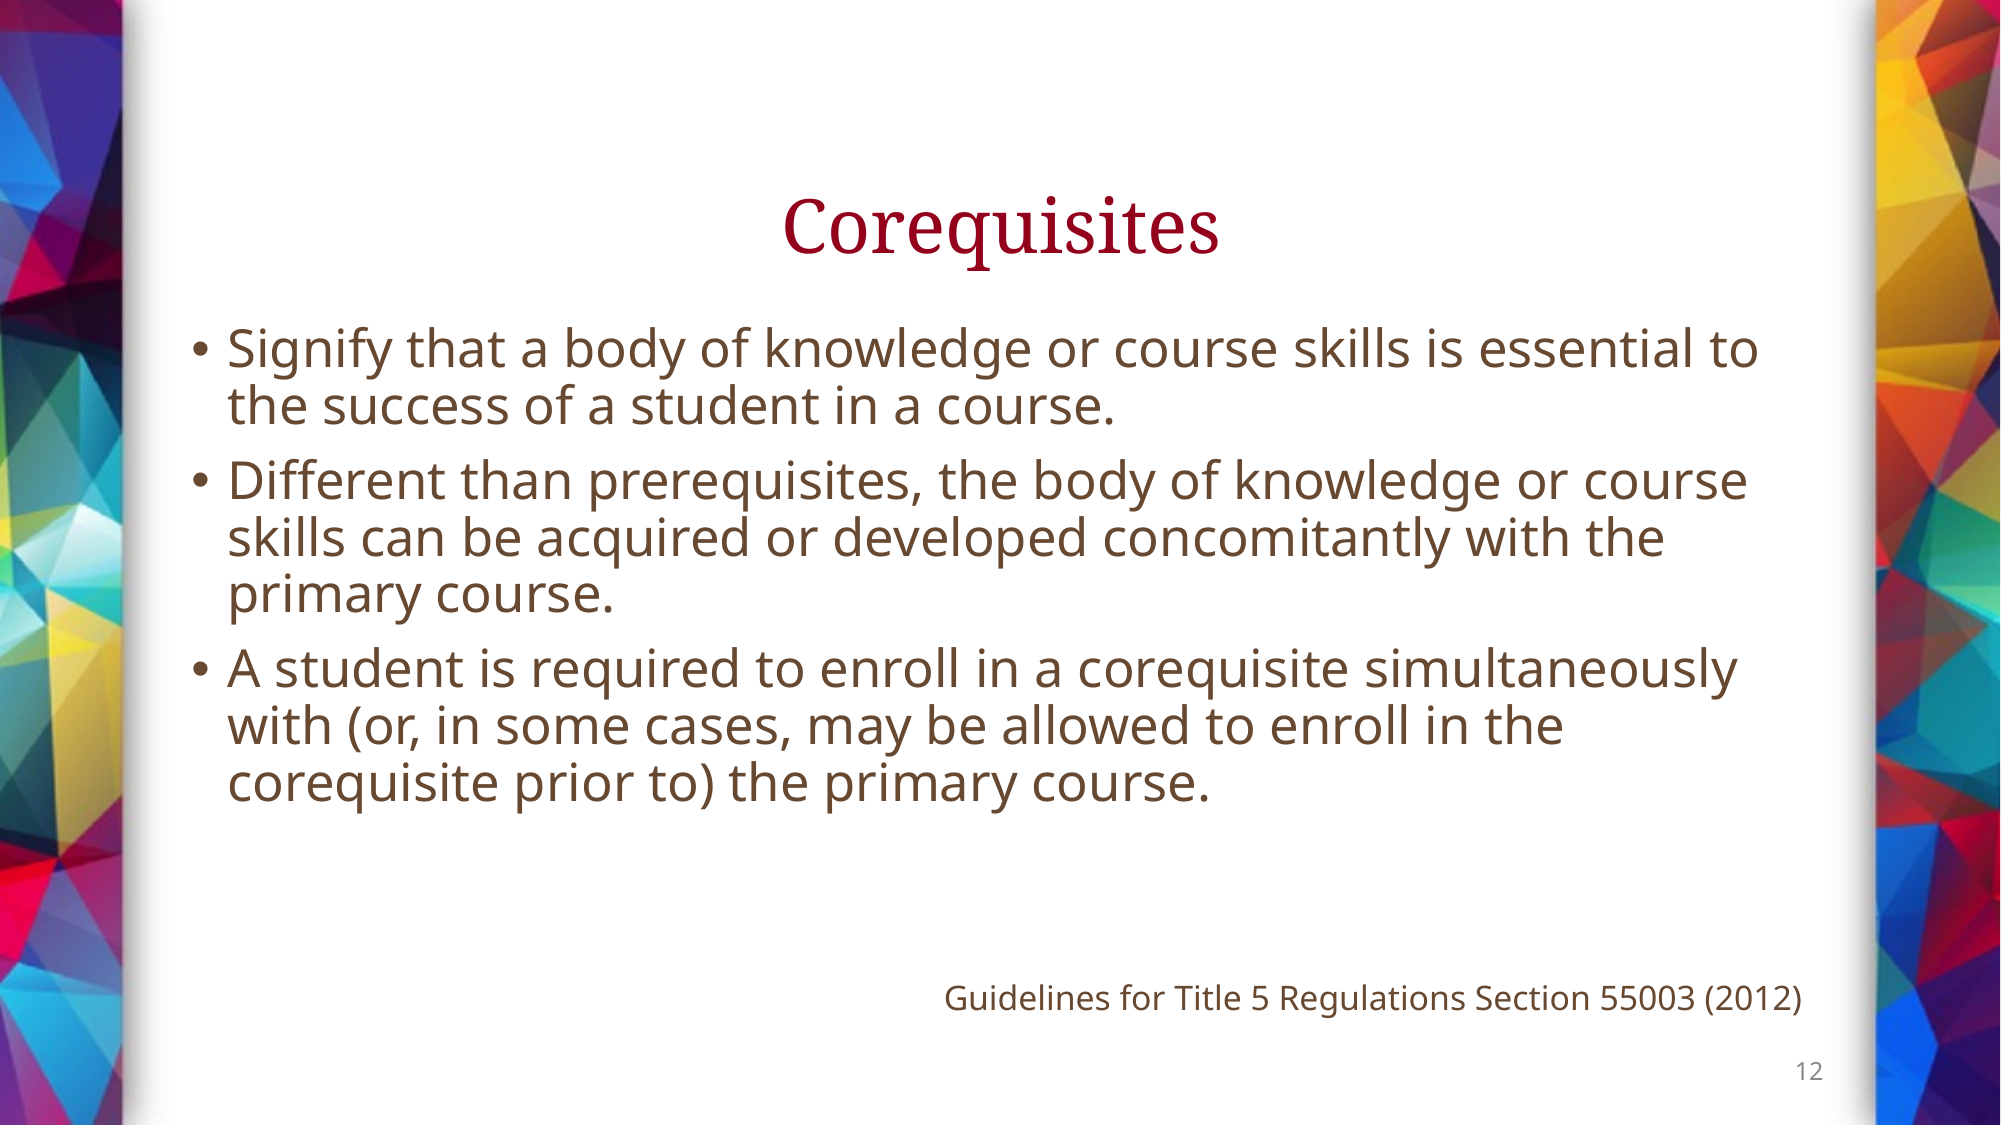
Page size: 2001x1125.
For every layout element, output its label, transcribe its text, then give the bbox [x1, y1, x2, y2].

list Signify that a body of knowledge or course skills is essential to the success of a student in a course. Different than prerequisites, the body of knowledge or course skills can be acquired or developed concomitantly with the primary course. A student is required to enroll in a corequisite simultaneously with (or, in some cases, may be allowed to enroll in the corequisite prior to) the primary course. Guidelines for Title 5 Regulations Section 55003 (2012) [176, 315, 1827, 1029]
title Corequisites [176, 59, 1827, 278]
